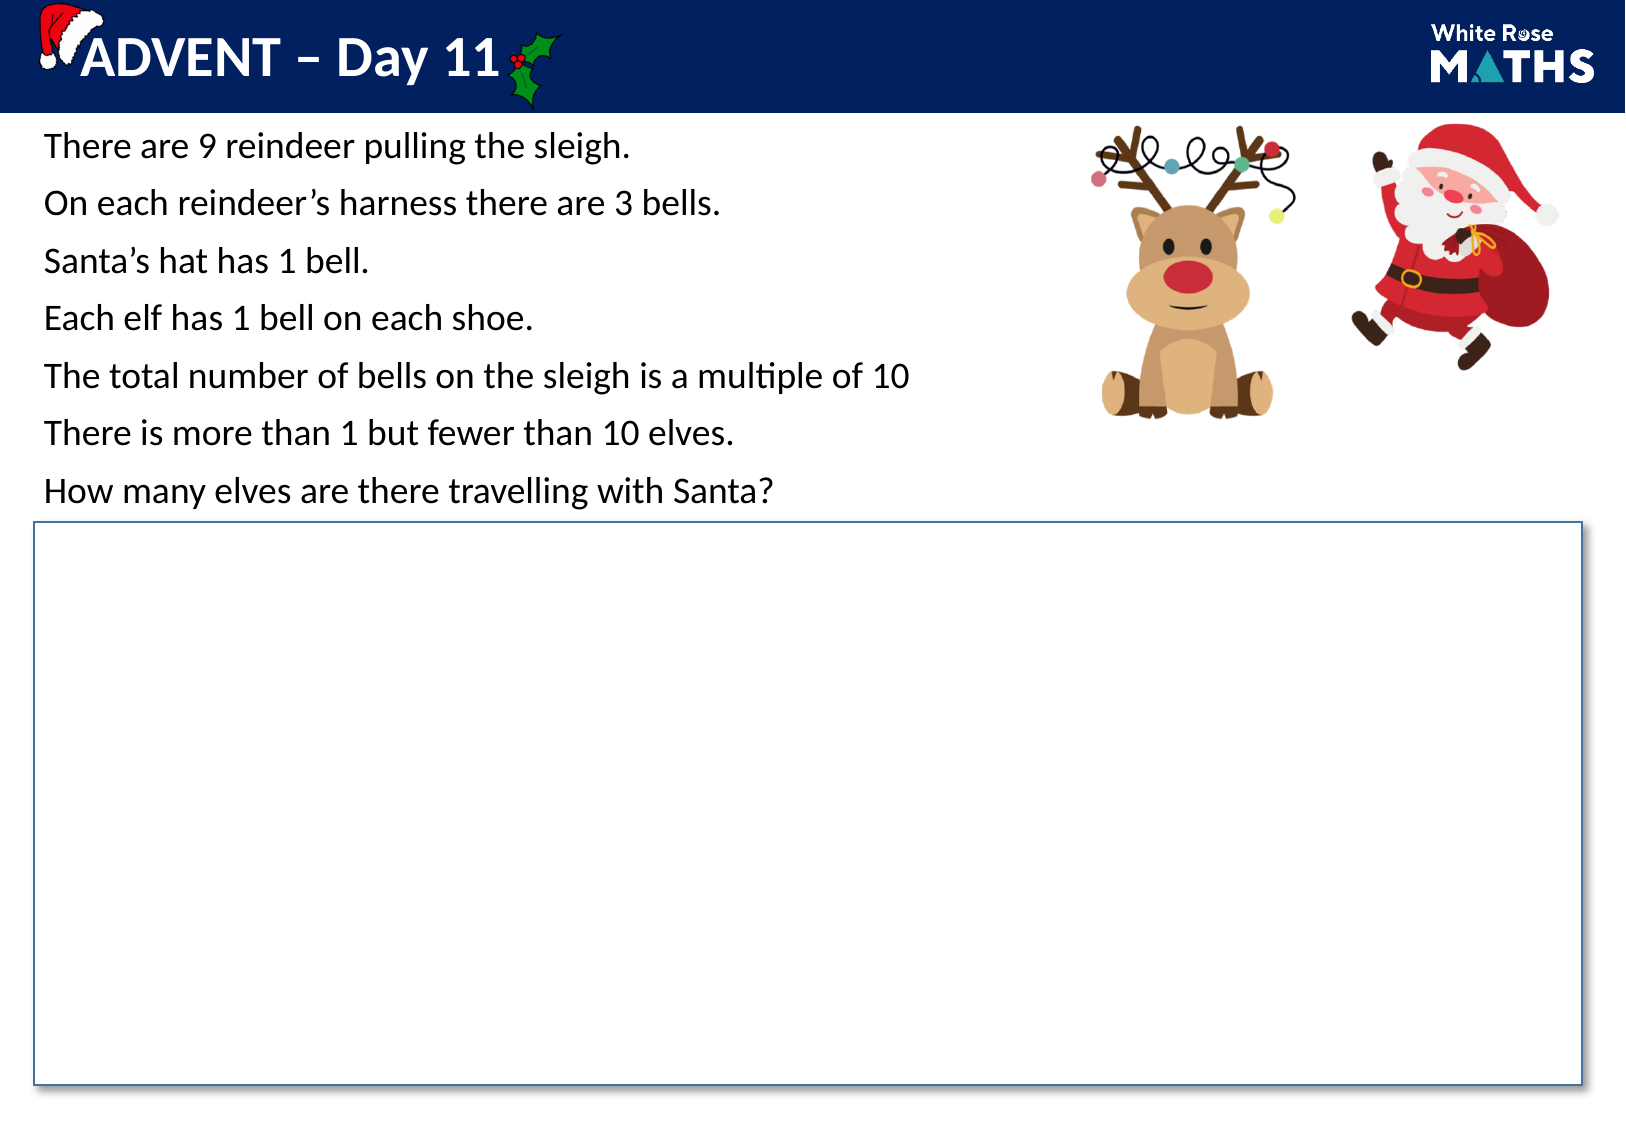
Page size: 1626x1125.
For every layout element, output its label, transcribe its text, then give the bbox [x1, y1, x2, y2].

text_box There are 9 reindeer pulling the sleigh. On each reindeer’s harness there are 3 bells. Santa’s hat has 1 bell. Each elf has 1 bell on each shoe. The total number of bells on the sleigh is a multiple of 10 There is more than 1 but fewer than 10 elves. How many elves are there travelling with Santa? [29, 113, 1377, 576]
picture [485, 15, 593, 113]
picture [1029, 103, 1582, 437]
text_box [110, 0, 1625, 114]
text_box [33, 521, 1583, 1086]
picture [1430, 24, 1594, 83]
picture [14, 0, 121, 81]
text_box [0, 0, 519, 114]
text_box ADVENT – Day 11 [45, 10, 537, 96]
